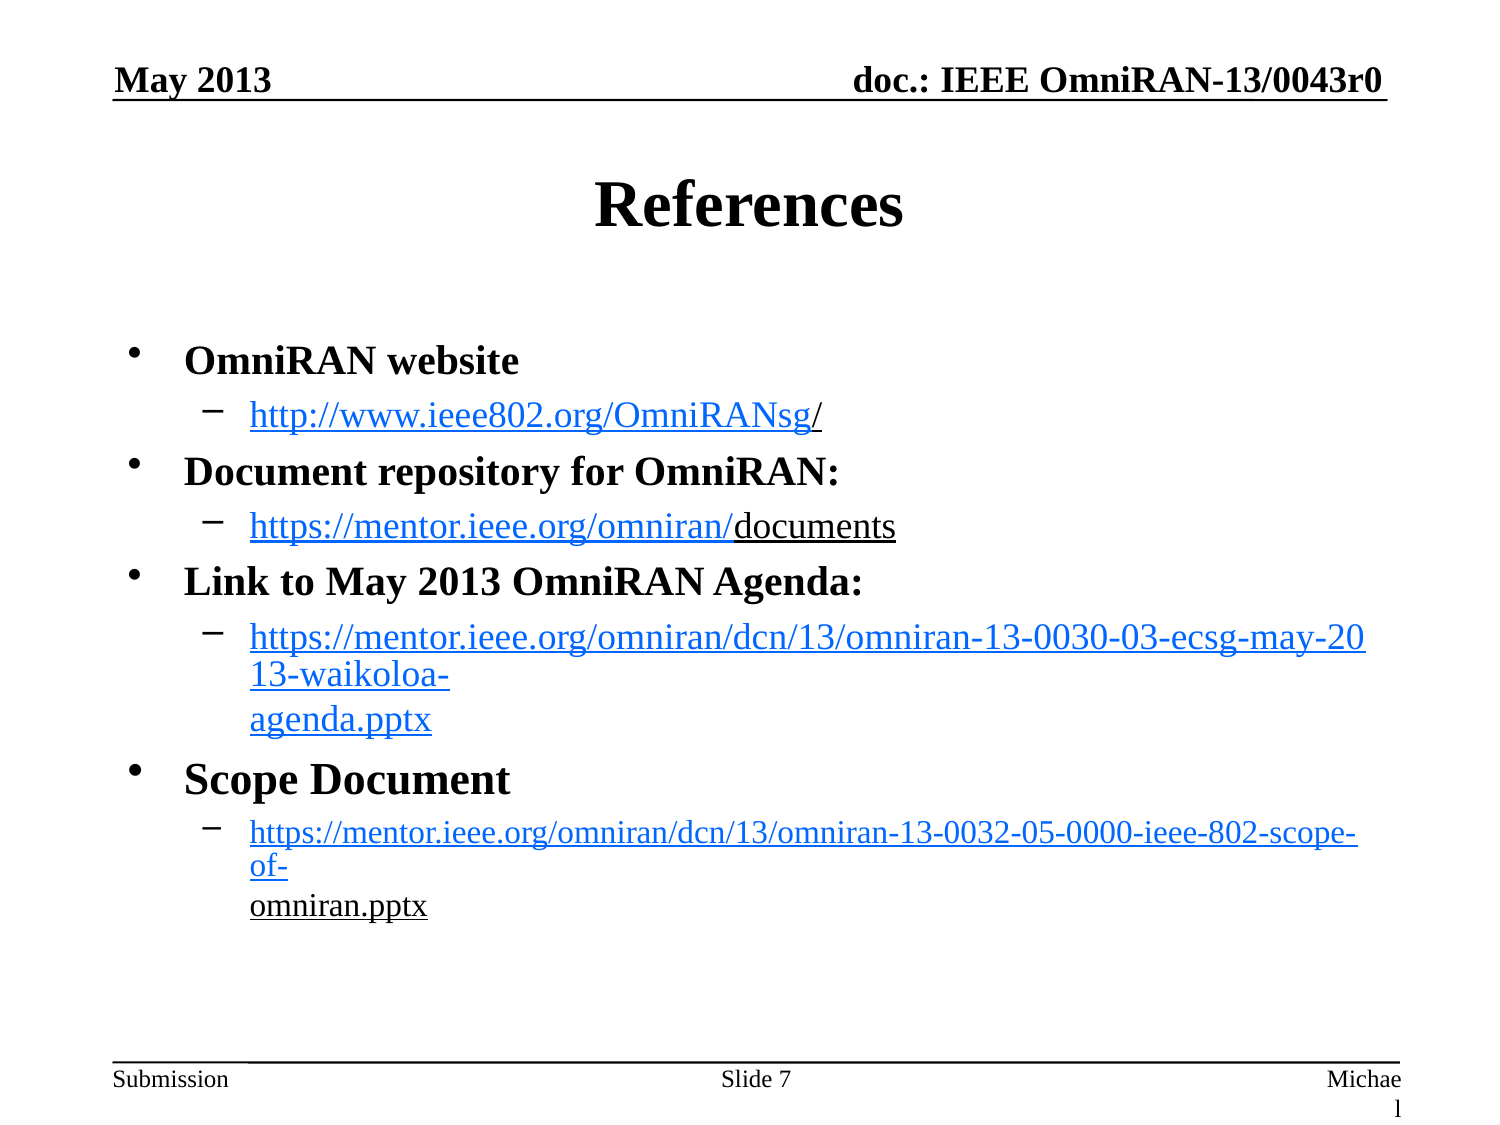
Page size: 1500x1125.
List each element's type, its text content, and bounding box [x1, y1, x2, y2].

list OmniRAN website http://www.ieee802.org/OmniRANsg/ Document repository for OmniRAN: https://mentor.ieee.org/omniran/documents Link to May 2013 OmniRAN Agenda: https://mentor.ieee.org/omniran/dcn/13/omniran-13-0030-03-ecsg-may-2013-waikoloa-agenda.pptx Scope Document https://mentor.ieee.org/omniran/dcn/13/omniran-13-0032-05-0000-ieee-802-scope-of-omniran.pptx [112, 324, 1388, 1000]
footer Michael Montemurro, Research in Motion [1325, 1062, 1402, 1093]
title References [112, 112, 1388, 288]
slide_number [114, 54, 425, 100]
slide_number Slide 7 [712, 1062, 800, 1093]
